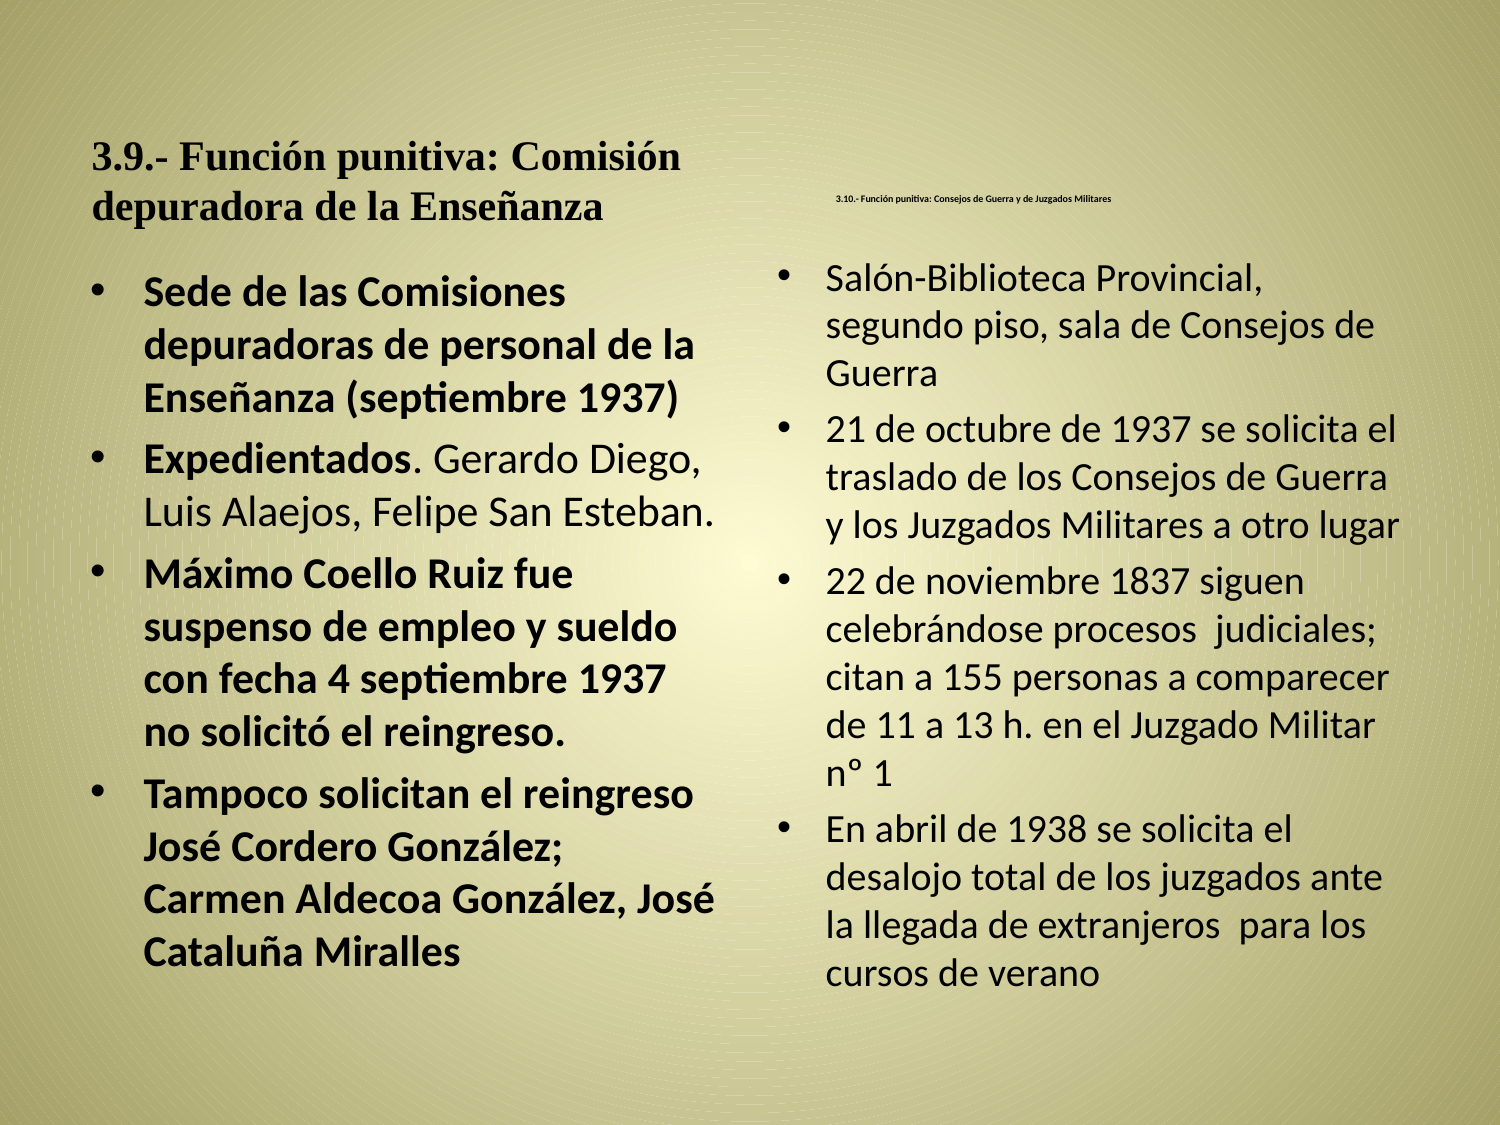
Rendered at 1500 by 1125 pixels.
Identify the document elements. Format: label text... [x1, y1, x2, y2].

list 3.10.- Función punitiva: Consejos de Guerra y de Juzgados Militares [820, 42, 1413, 216]
list Salón-Biblioteca Provincial, segundo piso, sala de Consejos de Guerra 21 de octubre de 1937 se solicita el traslado de los Consejos de Guerra y los Juzgados Militares a otro lugar 22 de noviembre 1837 siguen celebrándose procesos judiciales; citan a 155 personas a comparecer de 11 a 13 h. en el Juzgado Militar nº 1 En abril de 1938 se solicita el desalojo total de los juzgados ante la llegada de extranjeros para los cursos de verano [761, 243, 1425, 1005]
list 3.9.- Función punitiva: Comisión depuradora de la Enseñanza [76, 54, 740, 251]
list Sede de las Comisiones depuradoras de personal de la Enseñanza (septiembre 1937) Expedientados. Gerardo Diego, Luis Alaejos, Felipe San Esteban. Máximo Coello Ruiz fue suspenso de empleo y sueldo con fecha 4 septiembre 1937 no solicitó el reingreso. Tampoco solicitan el reingreso José Cordero González; Carmen Aldecoa González, José Cataluña Miralles [75, 255, 738, 1005]
